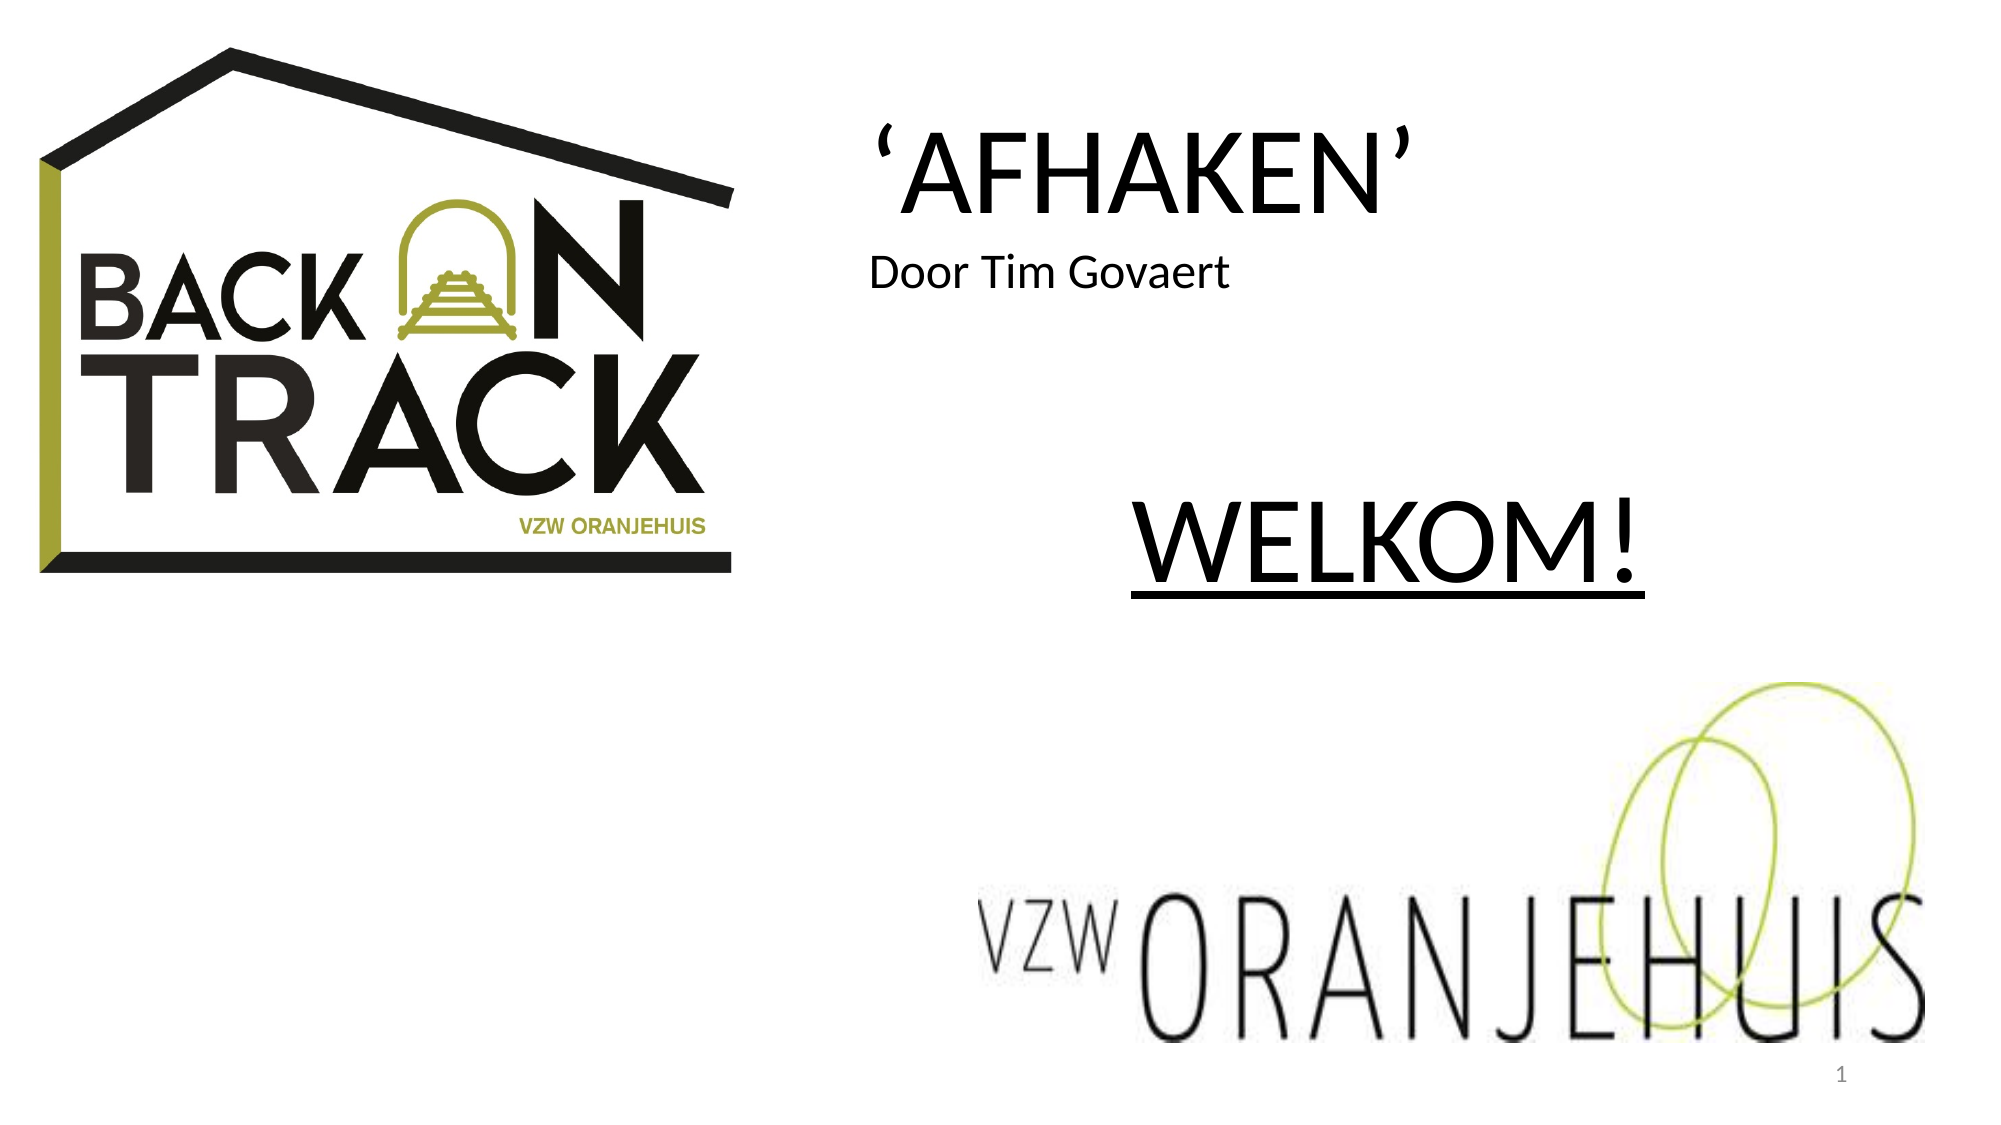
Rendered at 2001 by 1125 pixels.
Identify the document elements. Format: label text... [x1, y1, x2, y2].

text_box ‘AFHAKEN’ Door Tim Govaert [854, 81, 1663, 307]
text_box WELKOM! [1116, 450, 1925, 615]
picture [0, 0, 776, 617]
picture [978, 682, 1925, 1043]
slide_number 1 [1412, 1043, 1863, 1103]
